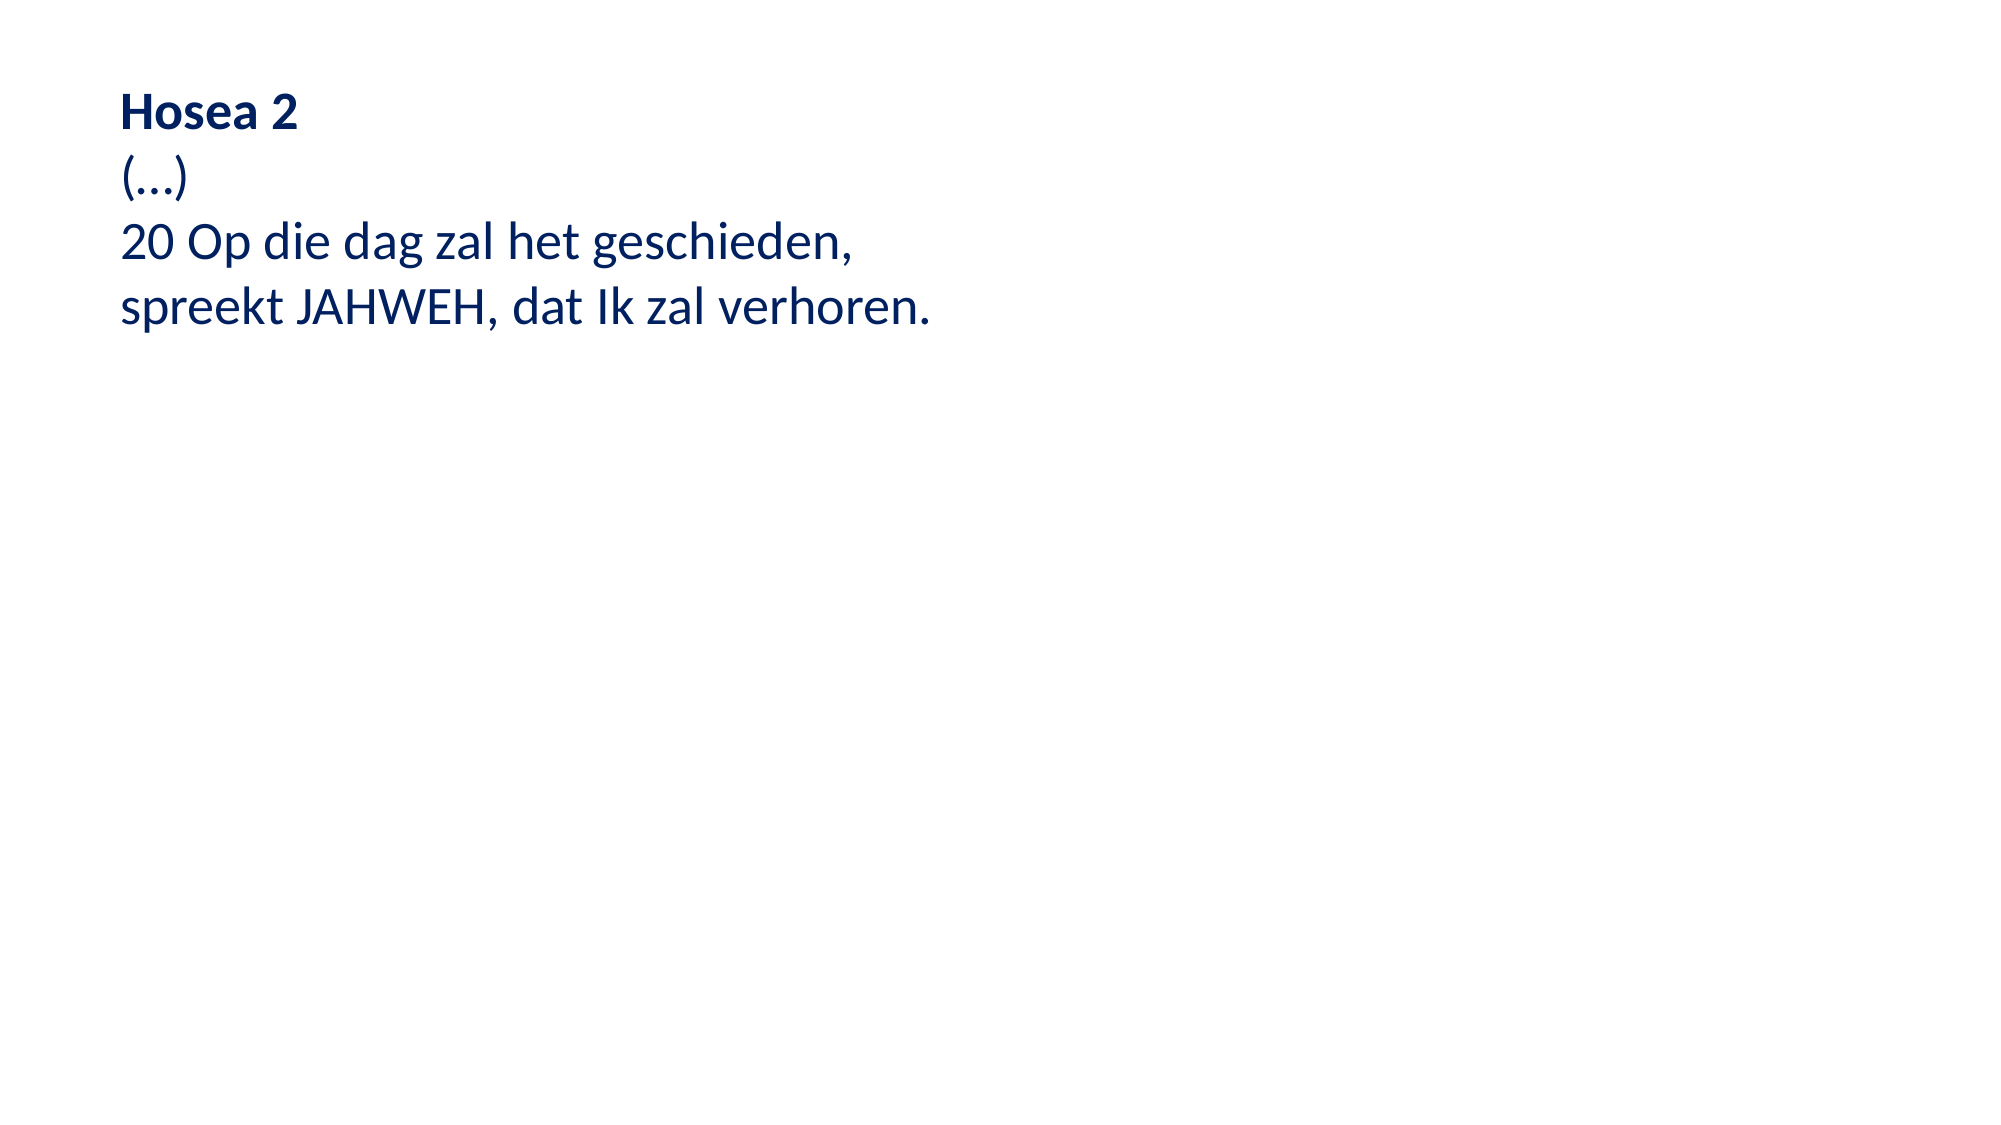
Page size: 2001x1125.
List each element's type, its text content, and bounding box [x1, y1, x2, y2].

text_box Hosea 2 (…) 20 Op die dag zal het geschieden, spreekt JAHWEH, dat Ik zal verhoren. [105, 68, 1906, 343]
